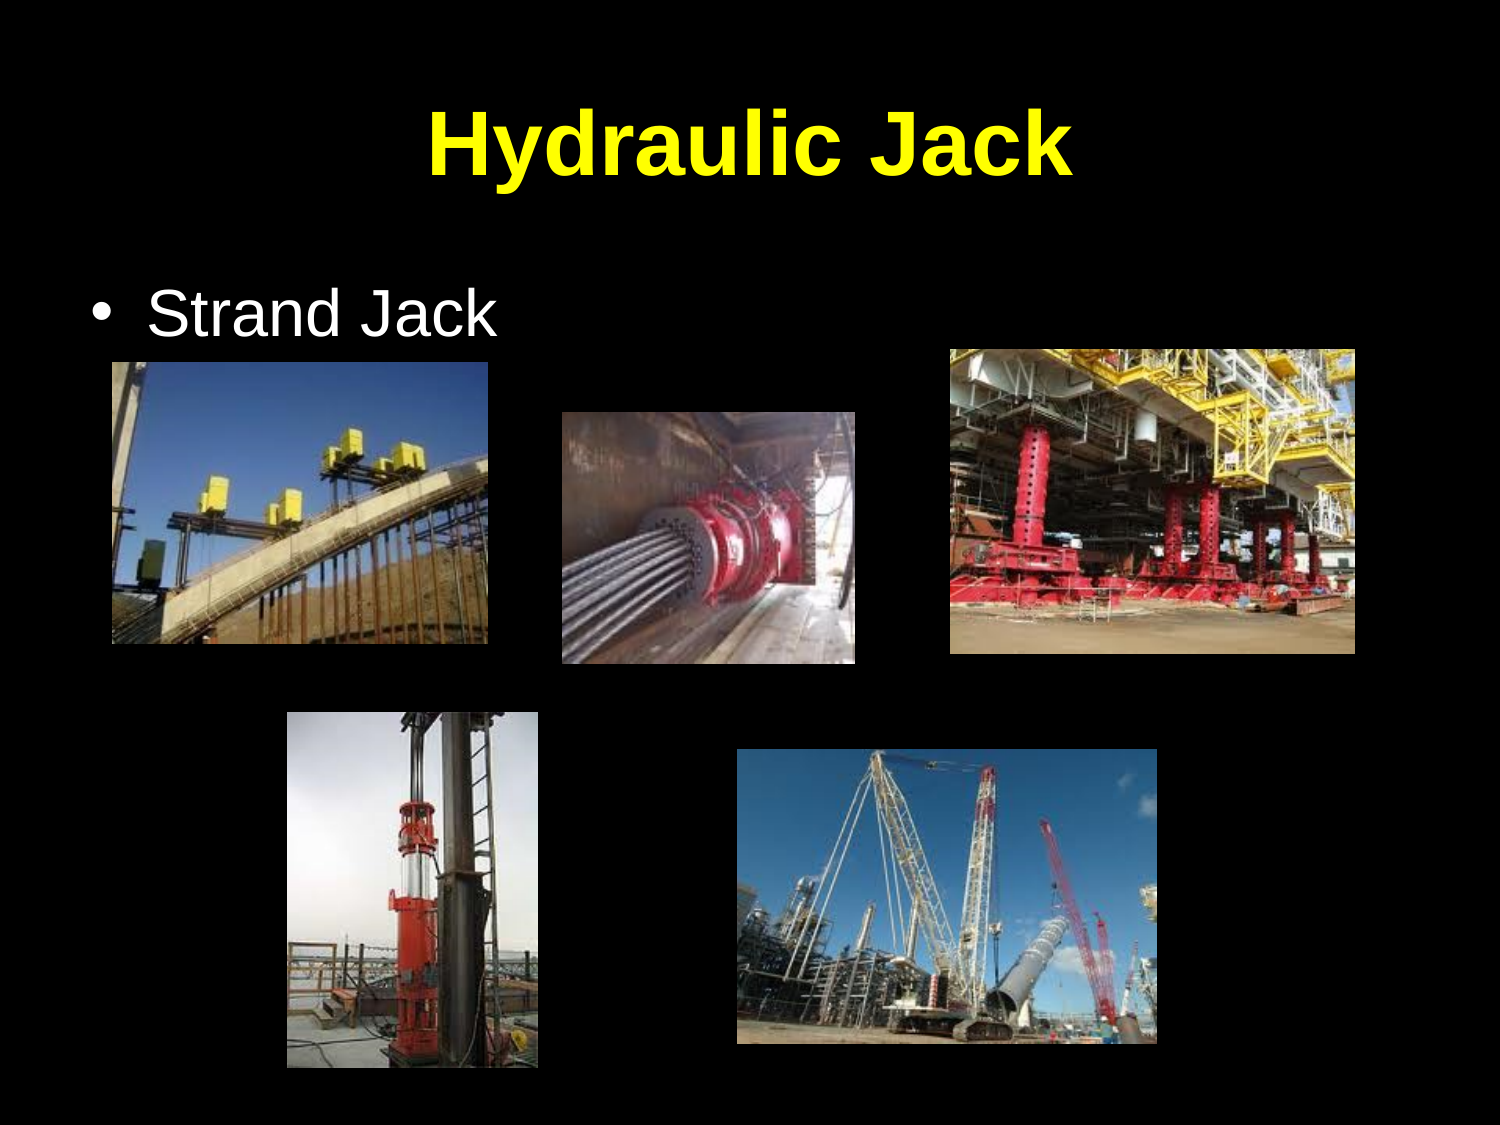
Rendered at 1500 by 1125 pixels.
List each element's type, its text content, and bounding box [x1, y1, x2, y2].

picture [562, 412, 855, 664]
list Strand Jack [75, 262, 1425, 375]
title Hydraulic Jack [75, 45, 1425, 233]
picture [287, 712, 538, 1068]
picture [112, 362, 488, 644]
picture [949, 349, 1355, 654]
picture [737, 749, 1157, 1044]
